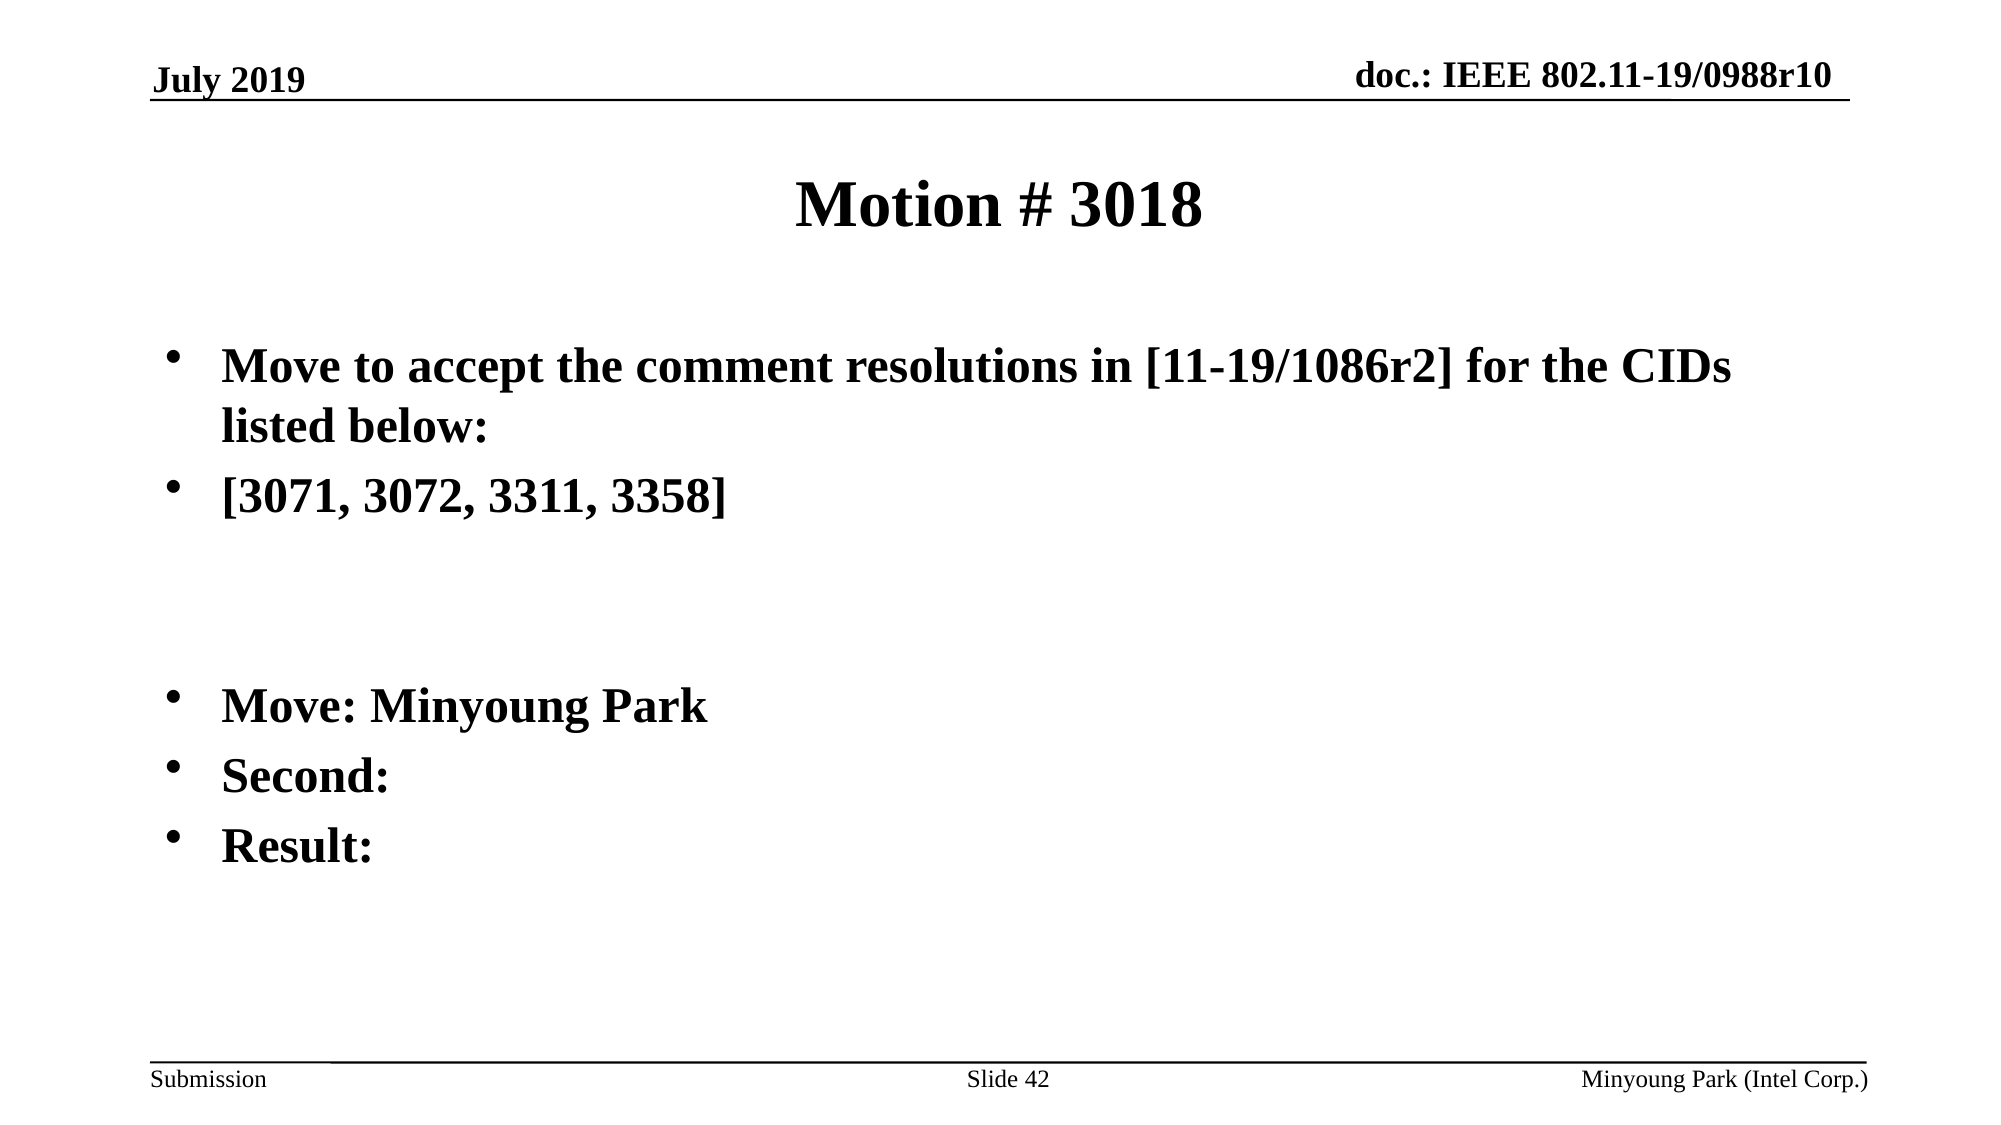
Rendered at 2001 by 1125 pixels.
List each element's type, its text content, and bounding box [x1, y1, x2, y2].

slide_number Slide 42 [964, 1061, 1053, 1093]
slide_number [152, 54, 347, 101]
footer Minyoung Park (Intel Corp.) [1266, 1061, 1869, 1093]
title Motion # 3018 [150, 112, 1850, 288]
list Move to accept the comment resolutions in [11-19/1086r2] for the CIDs listed below: [3071, 3072, 3311, 3358] Move: Minyoung Park Second: Result: [150, 324, 1850, 1000]
